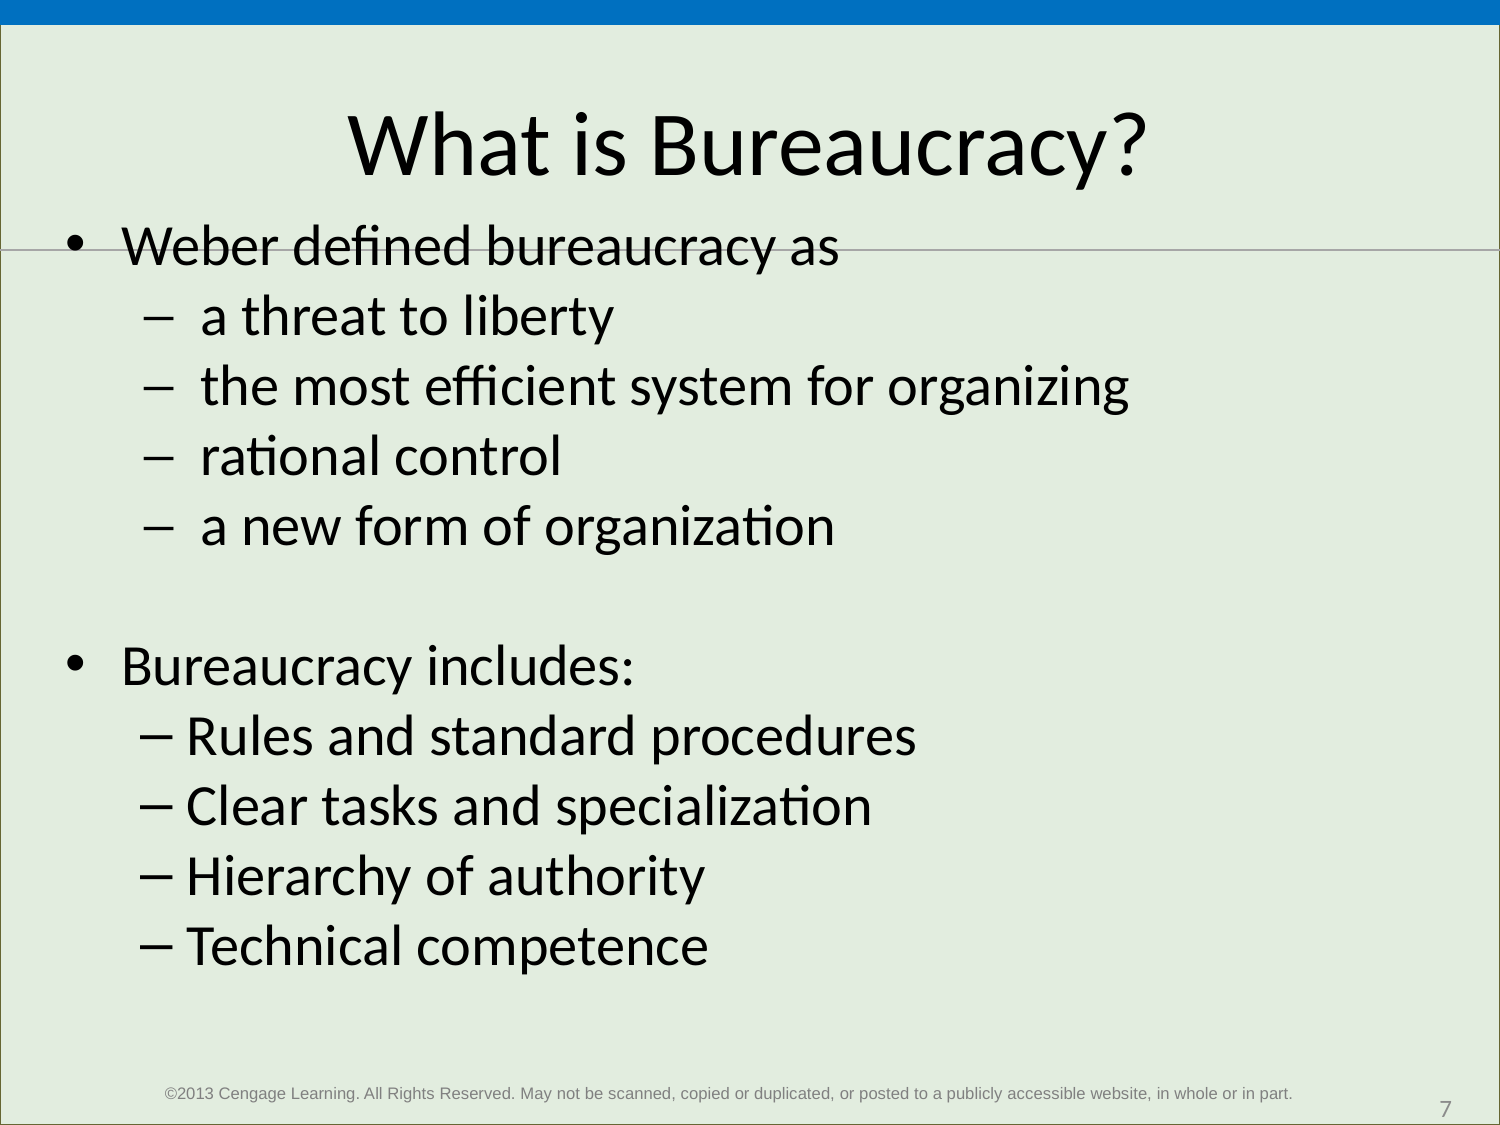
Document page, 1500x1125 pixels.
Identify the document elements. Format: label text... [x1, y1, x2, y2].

list Weber defined bureaucracy as ─ a threat to liberty ─ the most efficient system for organizing ─ rational control ─ a new form of organization Bureaucracy includes: Rules and standard procedures Clear tasks and specialization Hierarchy of authority Technical competence [50, 200, 1400, 1013]
text_box ©2013 Cengage Learning. All Rights Reserved. May not be scanned, copied or duplicated, or posted to a publicly accessible website, in whole or in part. [149, 1075, 1423, 1123]
slide_number 7 [0, 1077, 1500, 1125]
title What is Bureaucracy? [75, 45, 1425, 233]
